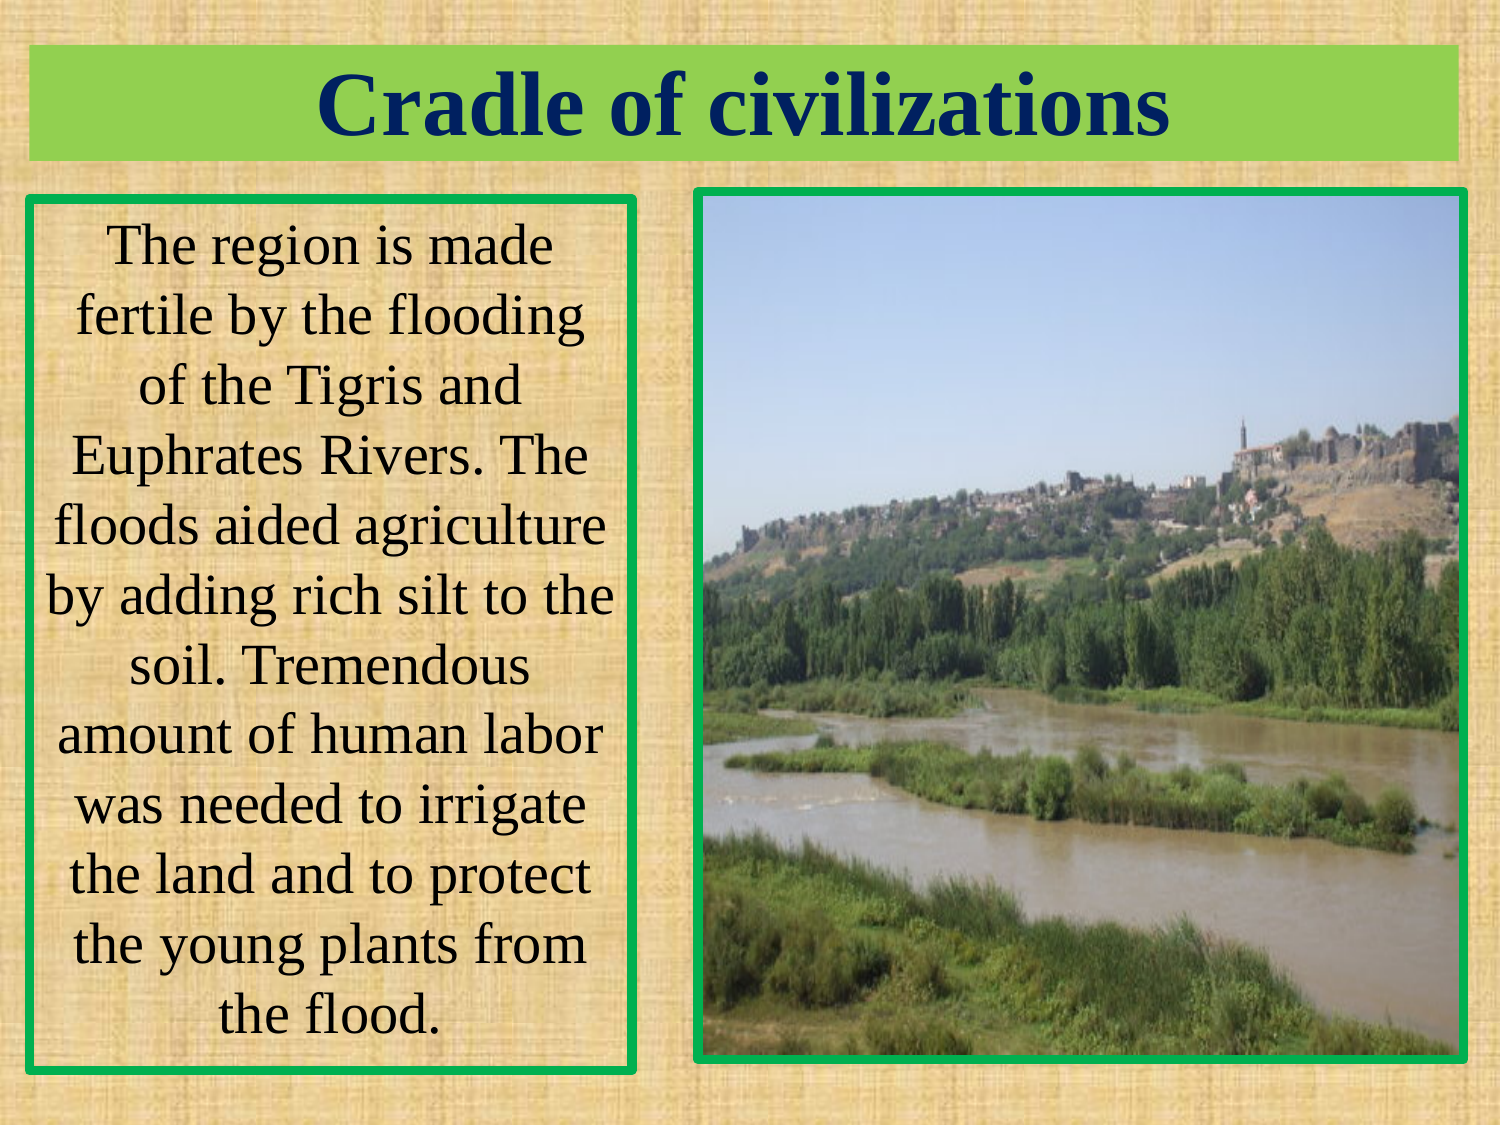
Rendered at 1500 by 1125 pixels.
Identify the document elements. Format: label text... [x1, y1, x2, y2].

list The region is made fertile by the flooding of the Tigris and Euphrates Rivers. The floods aided agriculture by adding rich silt to the soil. Tremendous amount of human labor was needed to irrigate the land and to protect the young plants from the flood. [29, 199, 632, 1071]
title Cradle of civilizations [29, 44, 1459, 161]
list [702, 196, 1459, 1055]
picture [0, 0, 1500, 1125]
